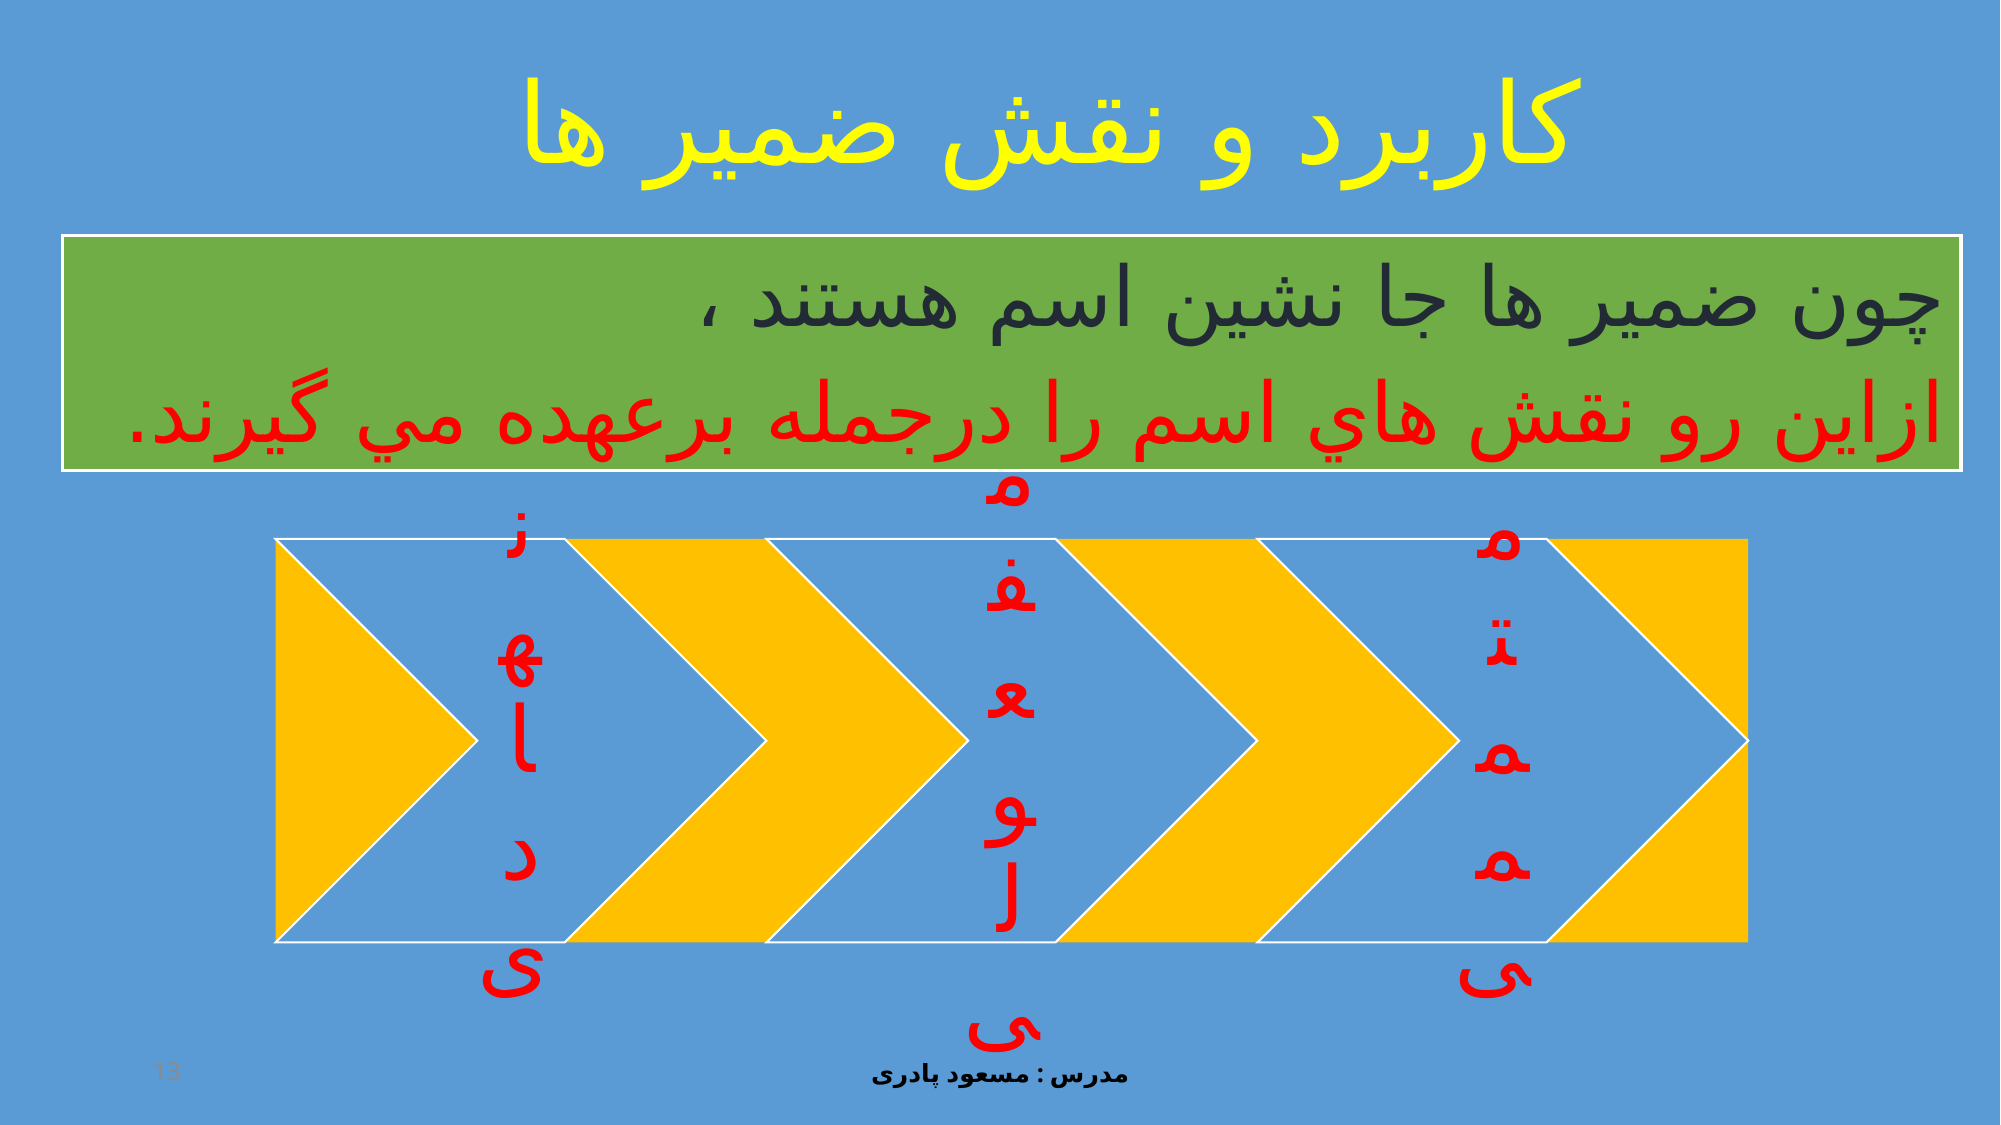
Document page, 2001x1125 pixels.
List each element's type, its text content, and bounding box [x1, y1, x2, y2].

text_box كاربرد و نقش ضمير ها [502, 44, 1597, 194]
footer مدرس : مسعود پادری [662, 1042, 1338, 1103]
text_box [275, 538, 1749, 943]
slide_number 13 [137, 1042, 588, 1103]
text_box چون ضمير ها جا نشين اسم هستند ، ازاين رو نقش هاي اسم را درجمله برعهده مي گيرند. [61, 234, 1963, 472]
